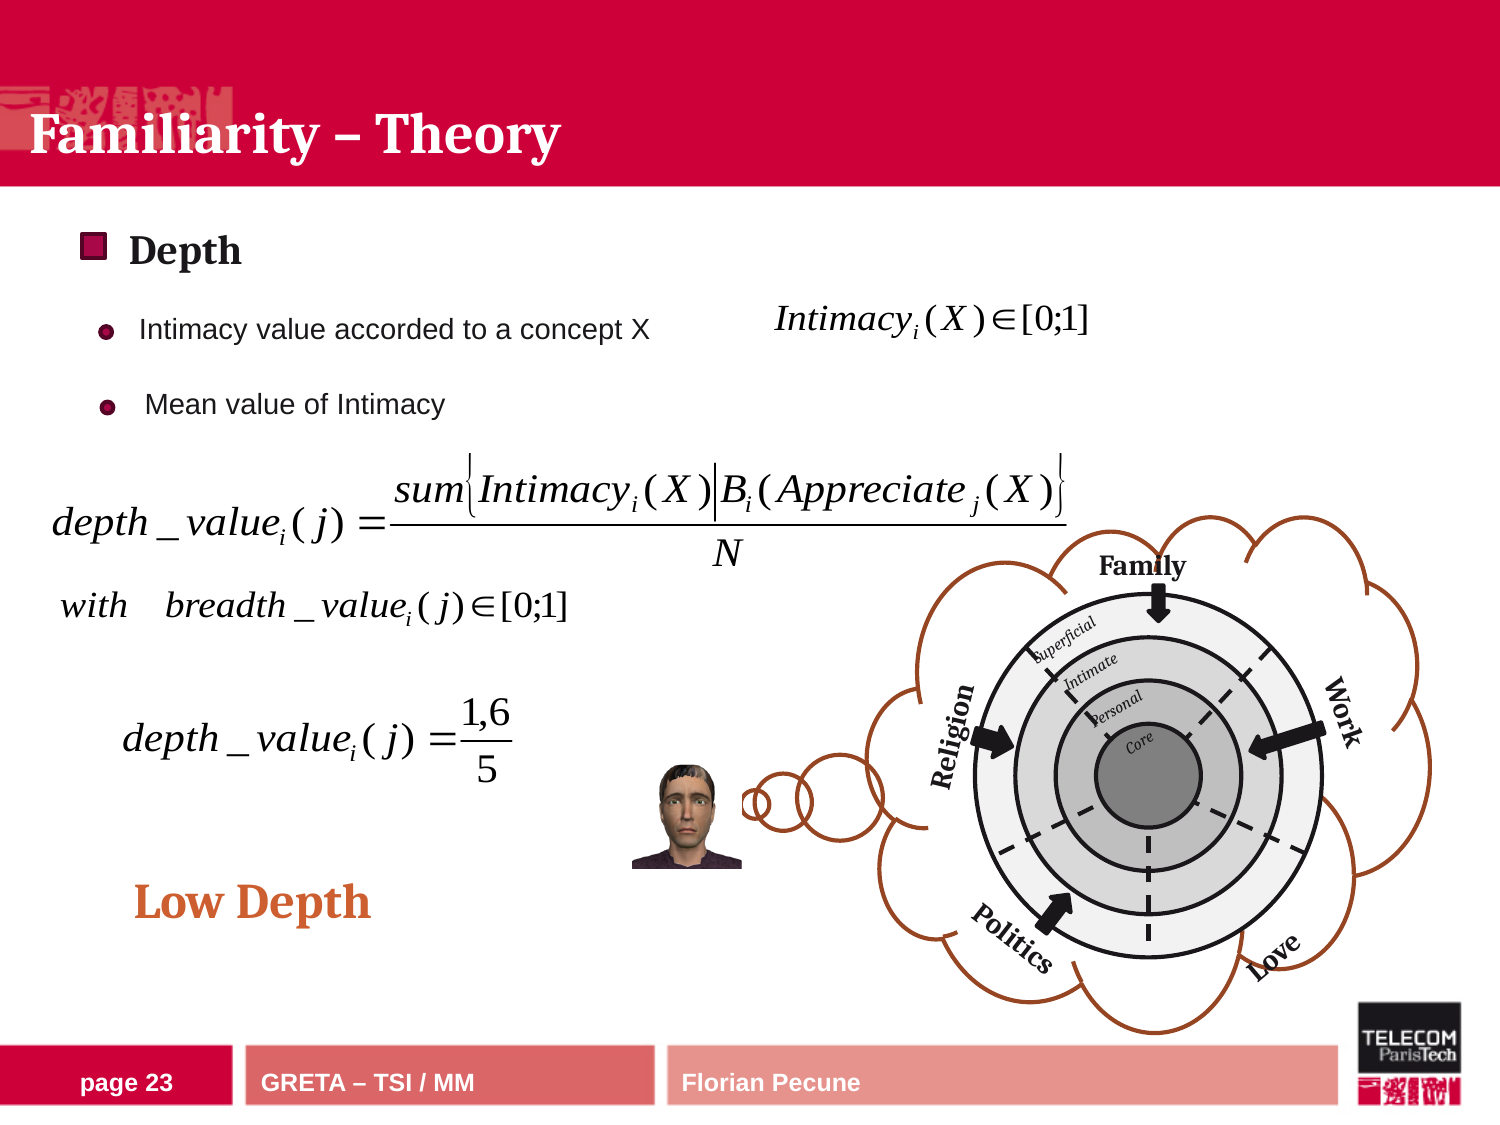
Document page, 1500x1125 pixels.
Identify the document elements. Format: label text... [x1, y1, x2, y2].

text_box Intimacy value accorded to a concept X [124, 302, 675, 353]
text_box [99, 399, 116, 416]
text_box [98, 324, 114, 340]
text_box Depth [128, 222, 1464, 294]
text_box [766, 293, 1094, 350]
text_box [115, 686, 520, 793]
slide_number page 22 [64, 1058, 234, 1107]
text_box [80, 232, 107, 260]
text_box [1082, 529, 1140, 537]
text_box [925, 538, 1371, 970]
footer Florian Pecune [666, 1058, 1359, 1103]
text_box Low Depth [118, 861, 387, 937]
text_box [1259, 515, 1349, 537]
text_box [45, 453, 1075, 577]
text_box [52, 579, 574, 636]
text_box [746, 635, 920, 939]
text_box [967, 978, 1234, 1036]
text_box [1375, 583, 1432, 872]
text_box Mean value of Intimacy [129, 378, 462, 428]
picture [0, 0, 1500, 1125]
title Familiarity – Theory [29, 77, 1243, 166]
text_box [1168, 515, 1253, 537]
